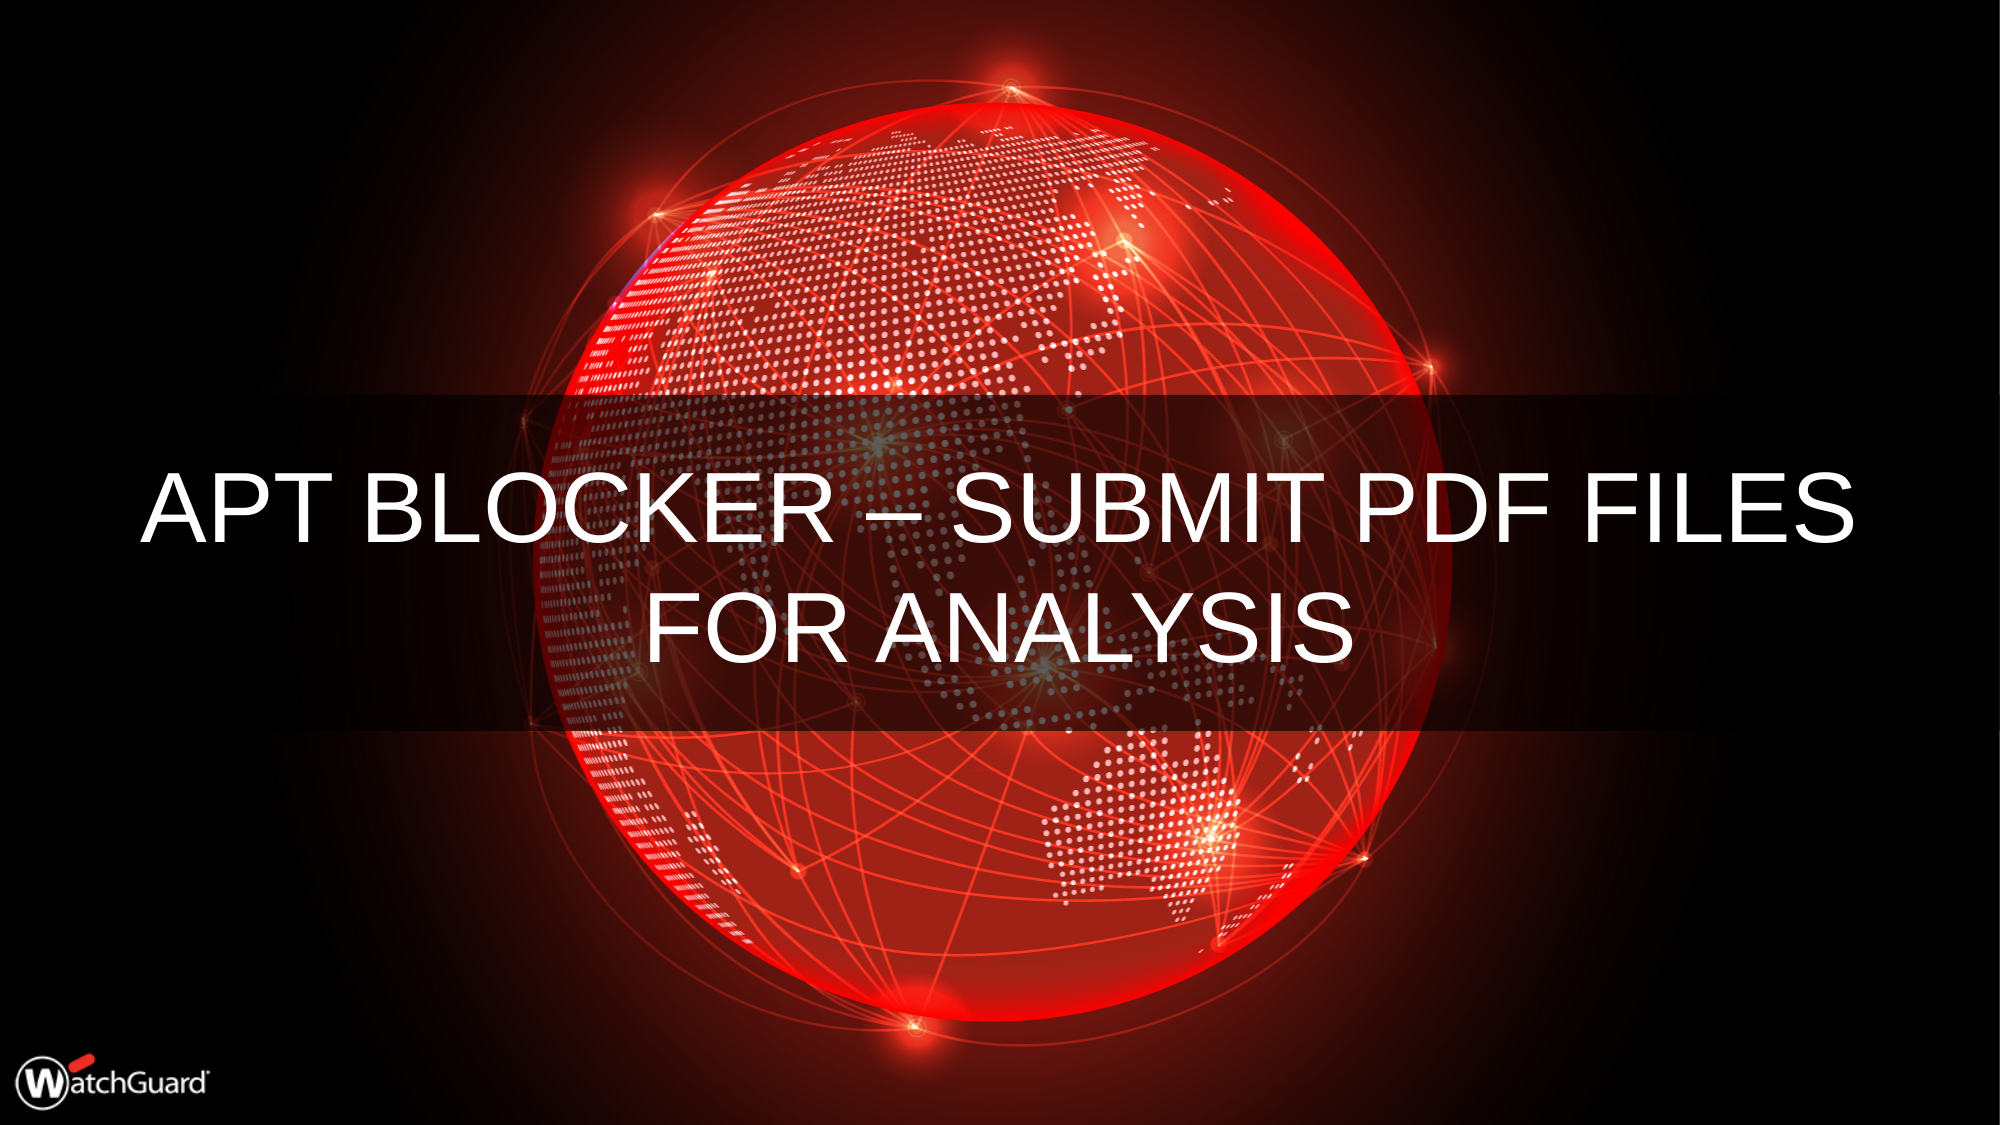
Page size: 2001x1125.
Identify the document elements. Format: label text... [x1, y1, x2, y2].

title APT Blocker – Submit PDF files For Analysis [101, 433, 1898, 692]
picture [0, 0, 2001, 1125]
